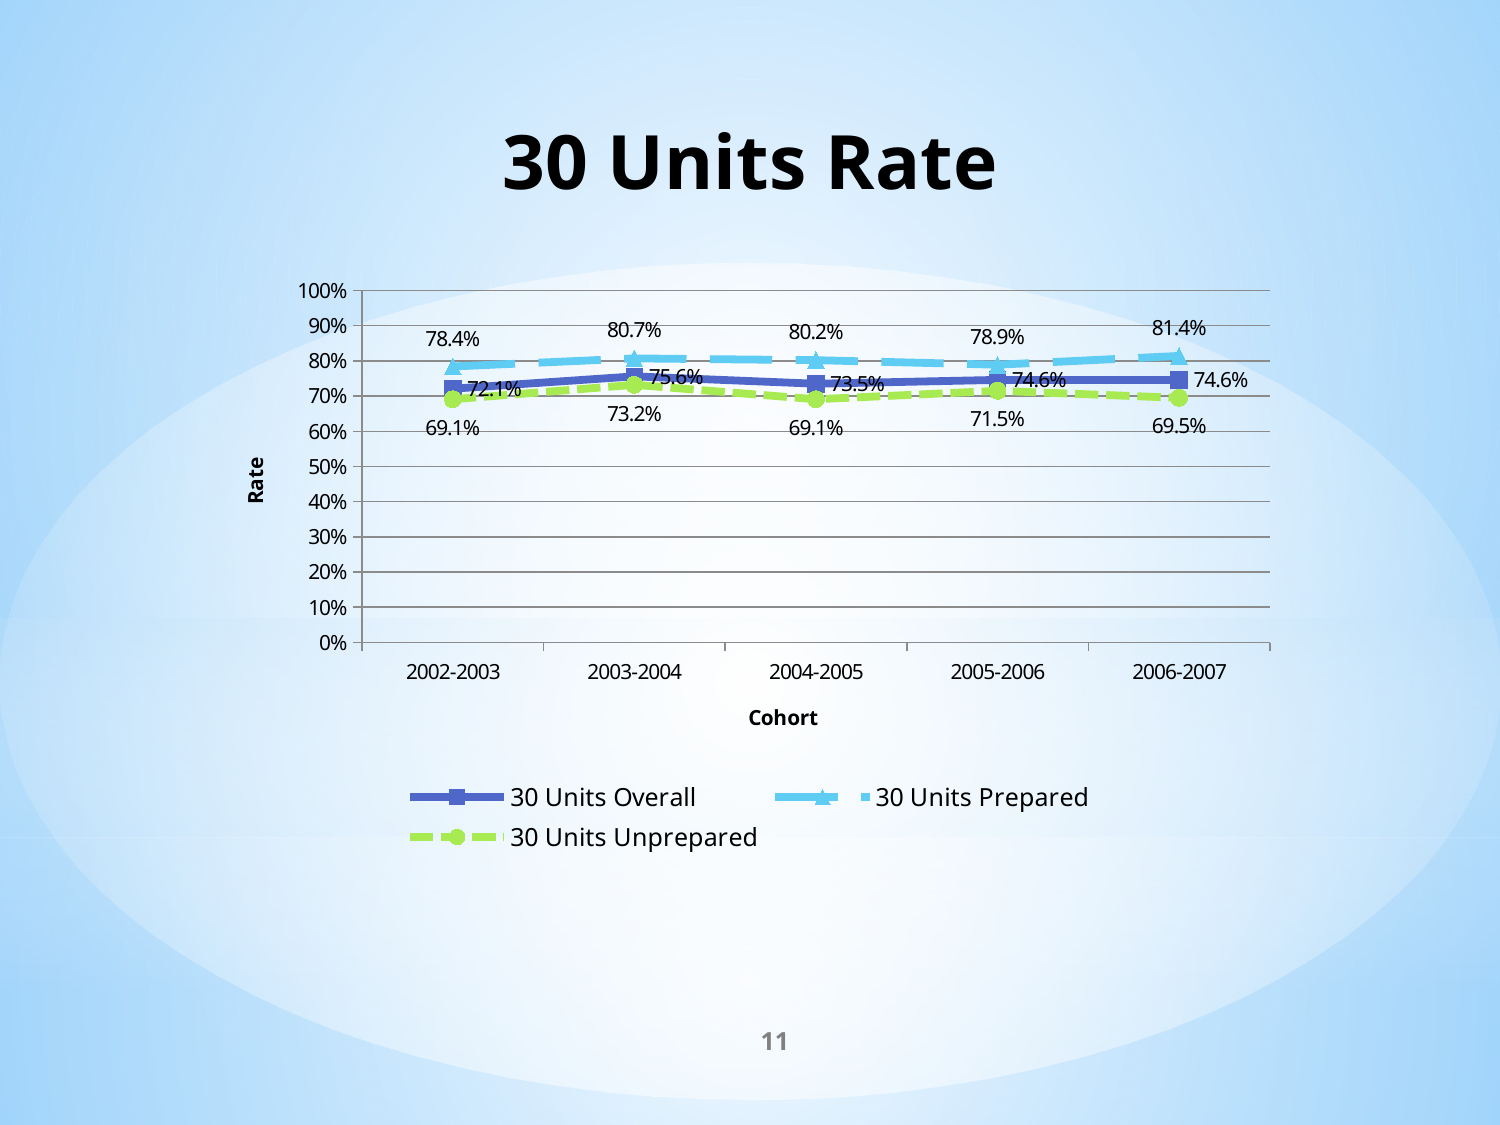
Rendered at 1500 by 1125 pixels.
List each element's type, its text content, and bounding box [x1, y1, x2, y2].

chart [208, 264, 1292, 861]
slide_number 11 [624, 1012, 925, 1073]
text_box 30 Units Rate [487, 107, 1013, 213]
